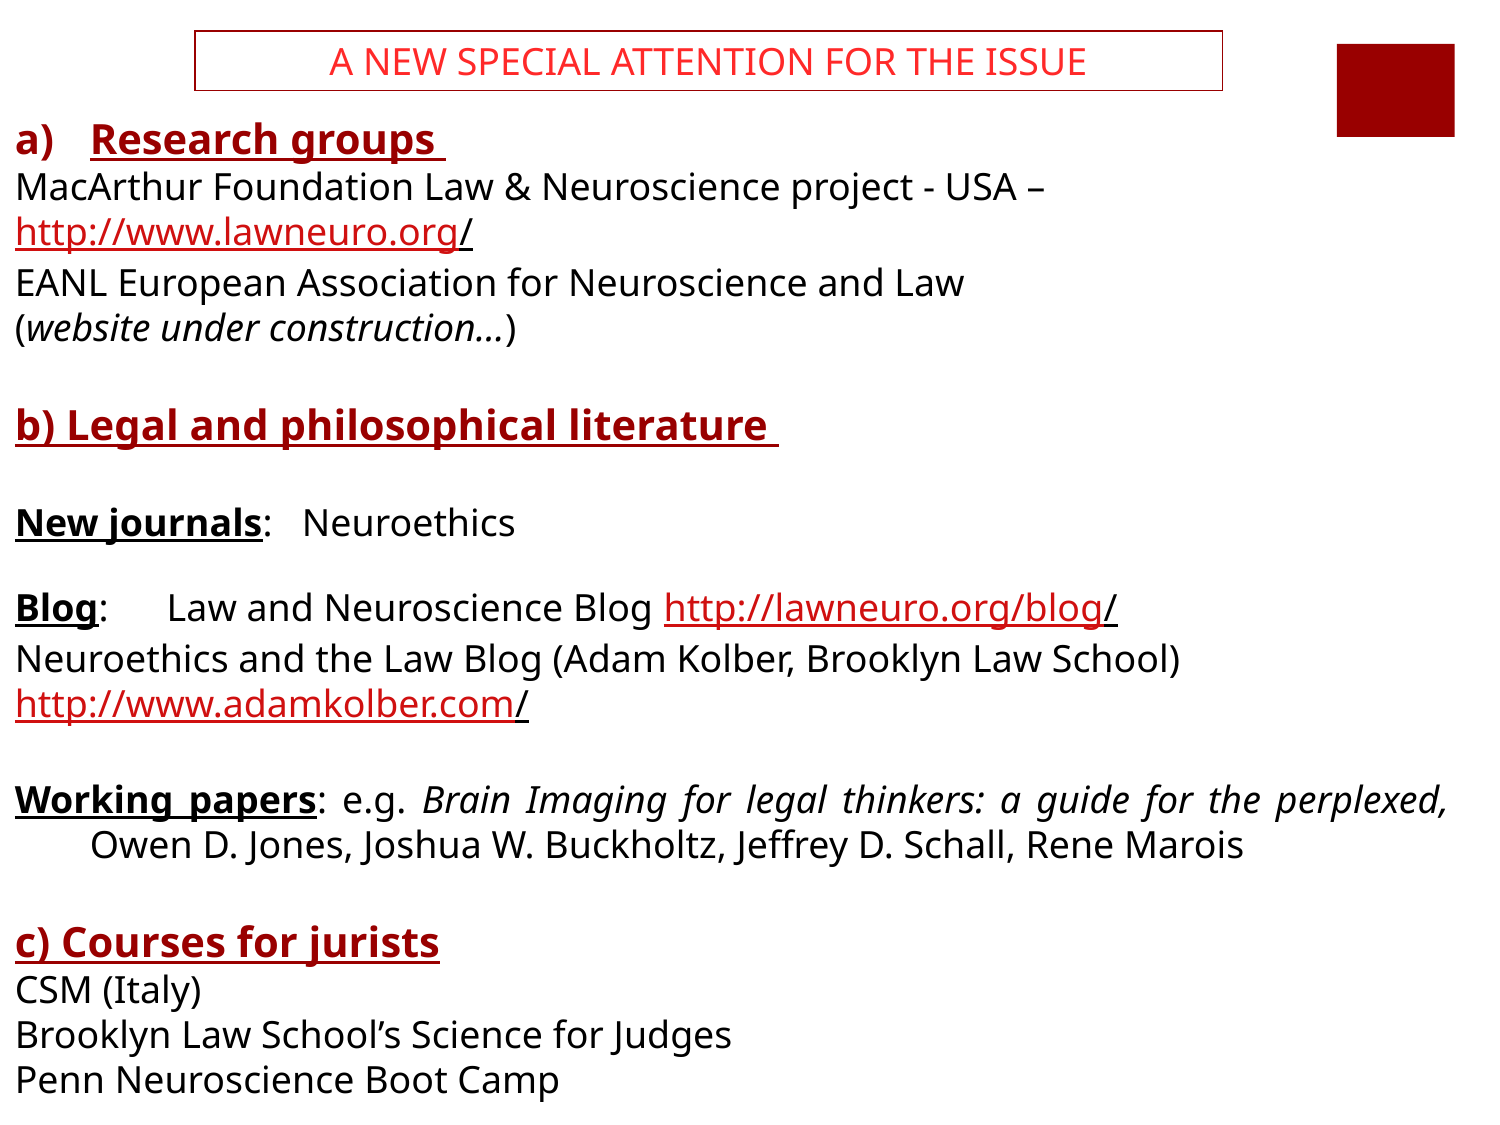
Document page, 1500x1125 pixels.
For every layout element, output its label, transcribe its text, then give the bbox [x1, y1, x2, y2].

text_box A NEW SPECIAL ATTENTION FOR THE ISSUE [194, 30, 1223, 91]
text_box Research groups MacArthur Foundation Law & Neuroscience project - USA – http://www.lawneuro.org/ EANL European Association for Neuroscience and Law (website under construction…) b) Legal and philosophical literature New journals: Neuroethics Blog: Law and Neuroscience Blog http://lawneuro.org/blog/ Neuroethics and the Law Blog (Adam Kolber, Brooklyn Law School) http://www.adamkolber.com/ Working papers: e.g. Brain Imaging for legal thinkers: a guide for the perplexed, Owen D. Jones, Joshua W. Buckholtz, Jeffrey D. Schall, Rene Marois c) Courses for jurists CSM (Italy) Brooklyn Law School’s Science for Judges Penn Neuroscience Boot Camp [0, 105, 1465, 1109]
